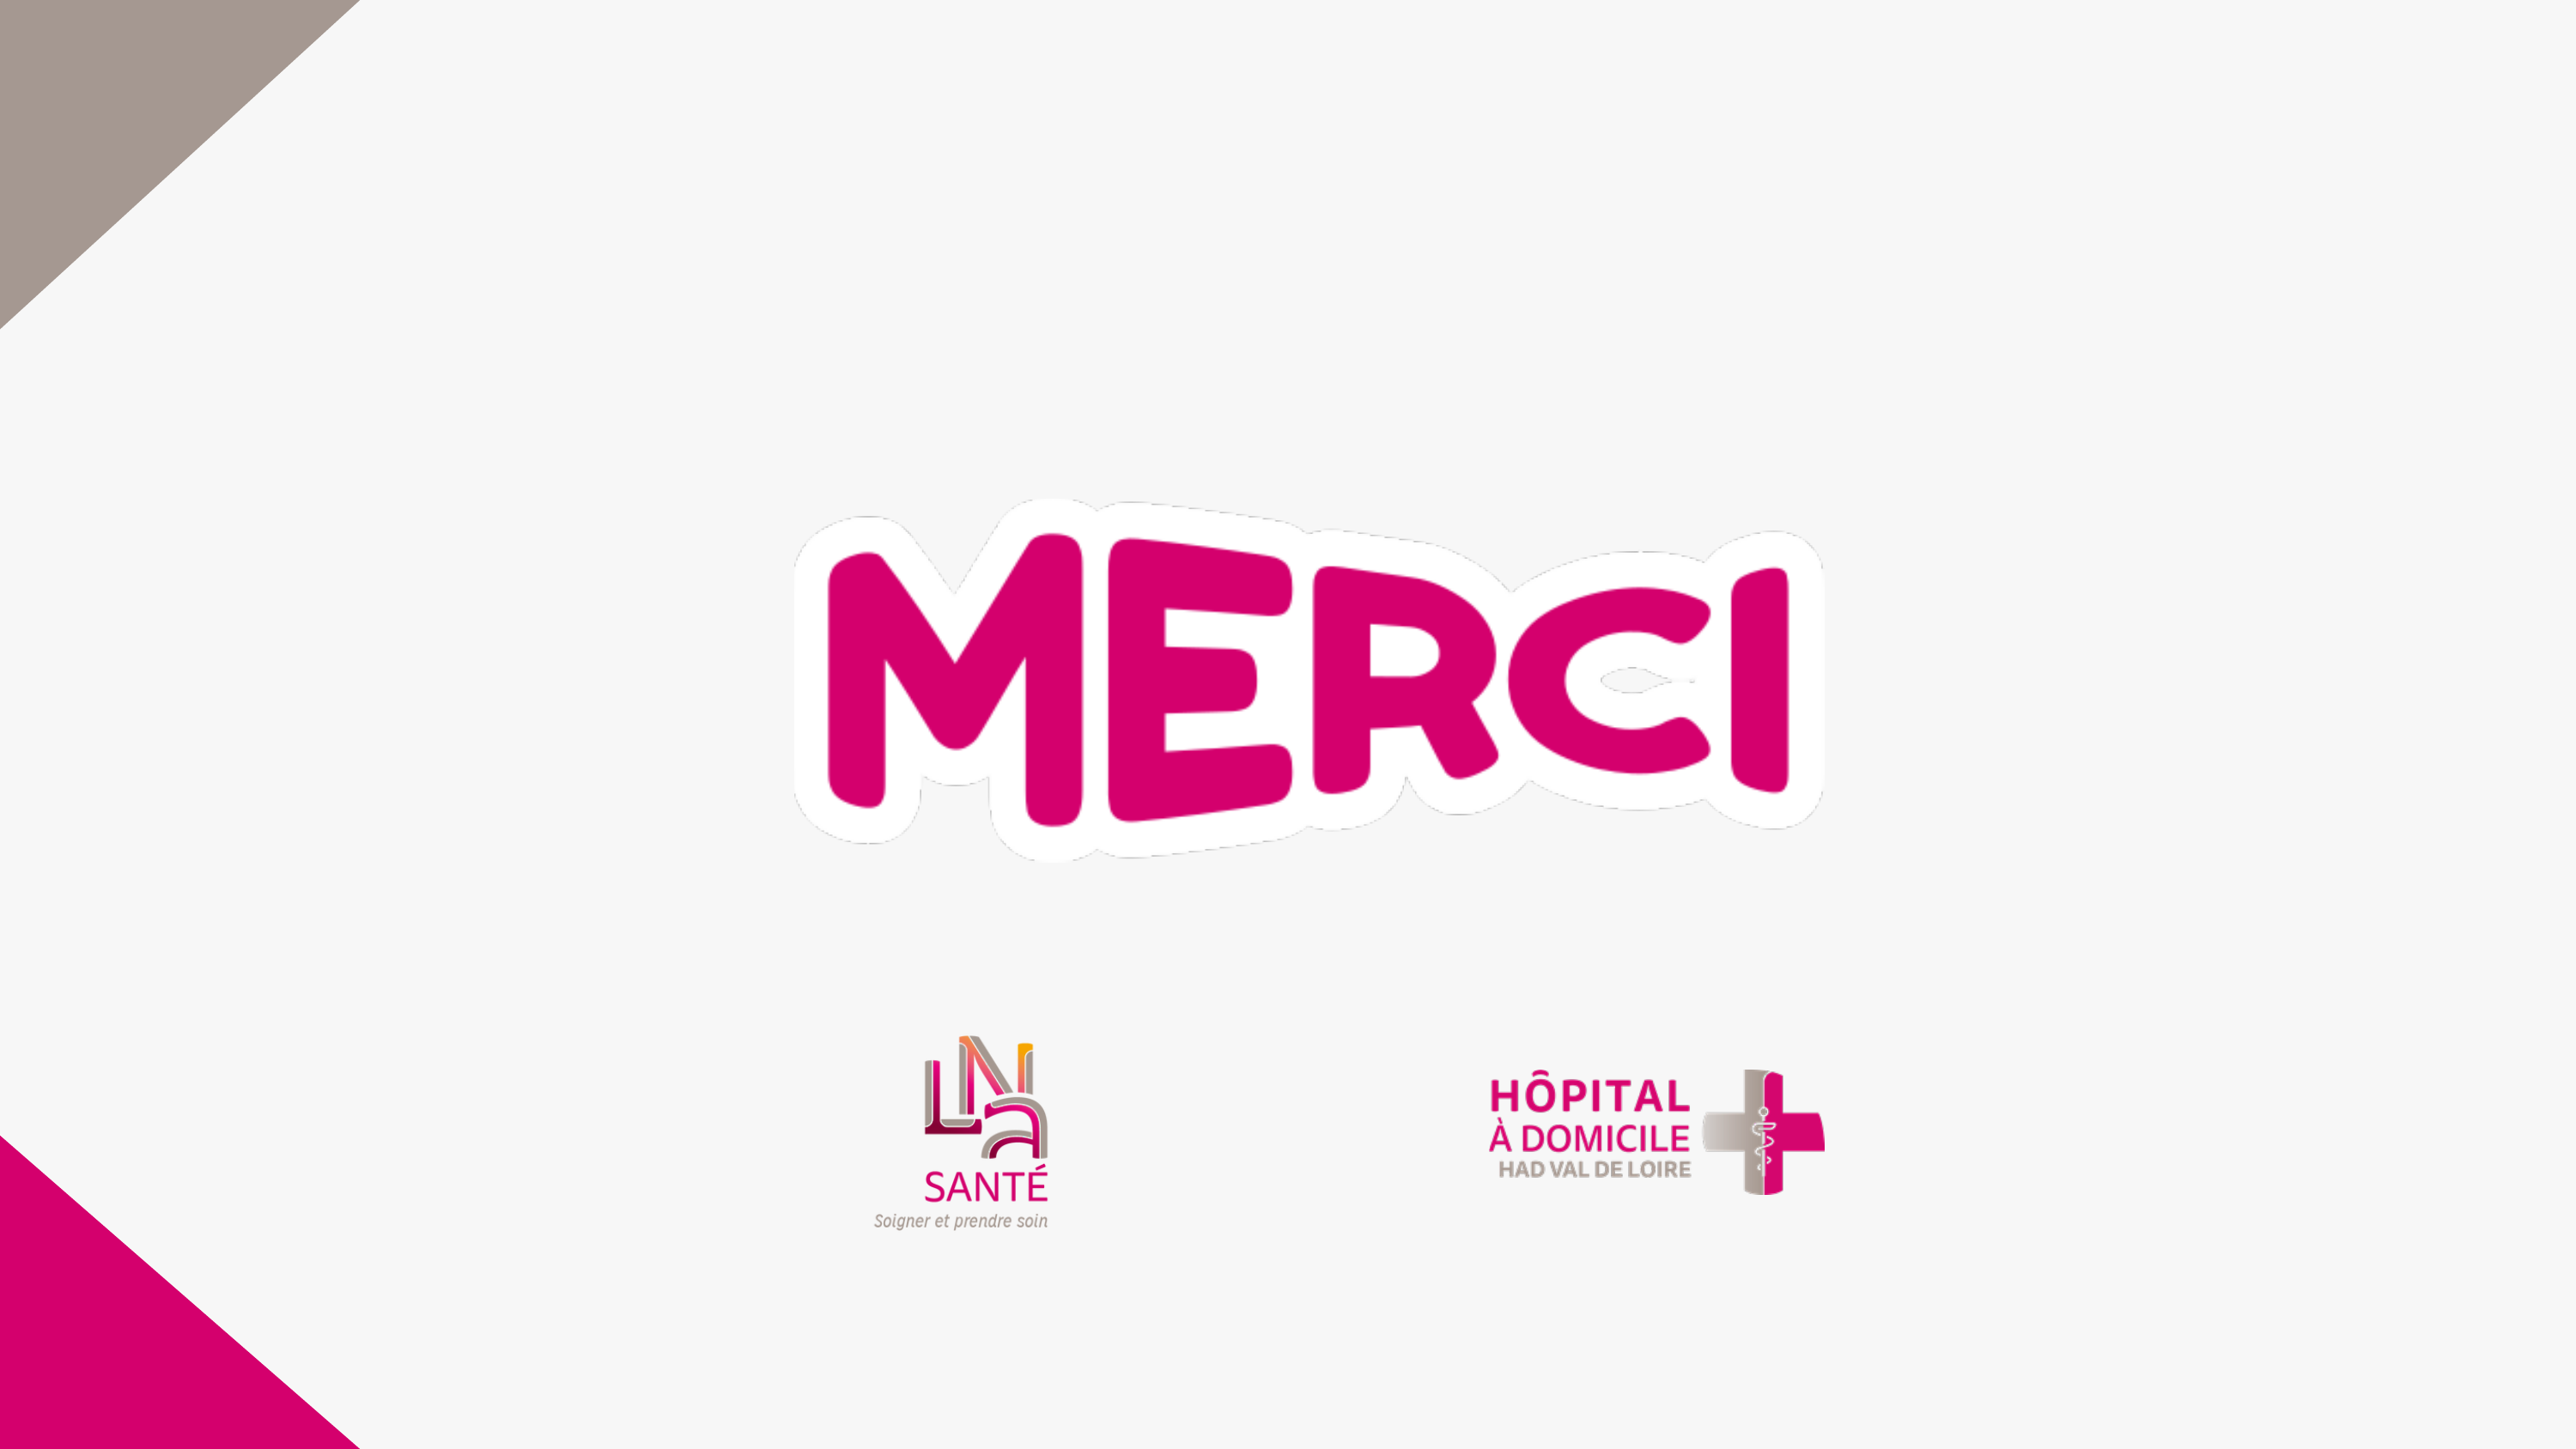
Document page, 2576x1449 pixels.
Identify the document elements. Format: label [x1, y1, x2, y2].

text_box [1489, 1070, 1826, 1196]
text_box [836, 987, 1112, 1276]
text_box [0, 0, 444, 591]
text_box [0, 642, 559, 1449]
text_box [793, 499, 1825, 863]
